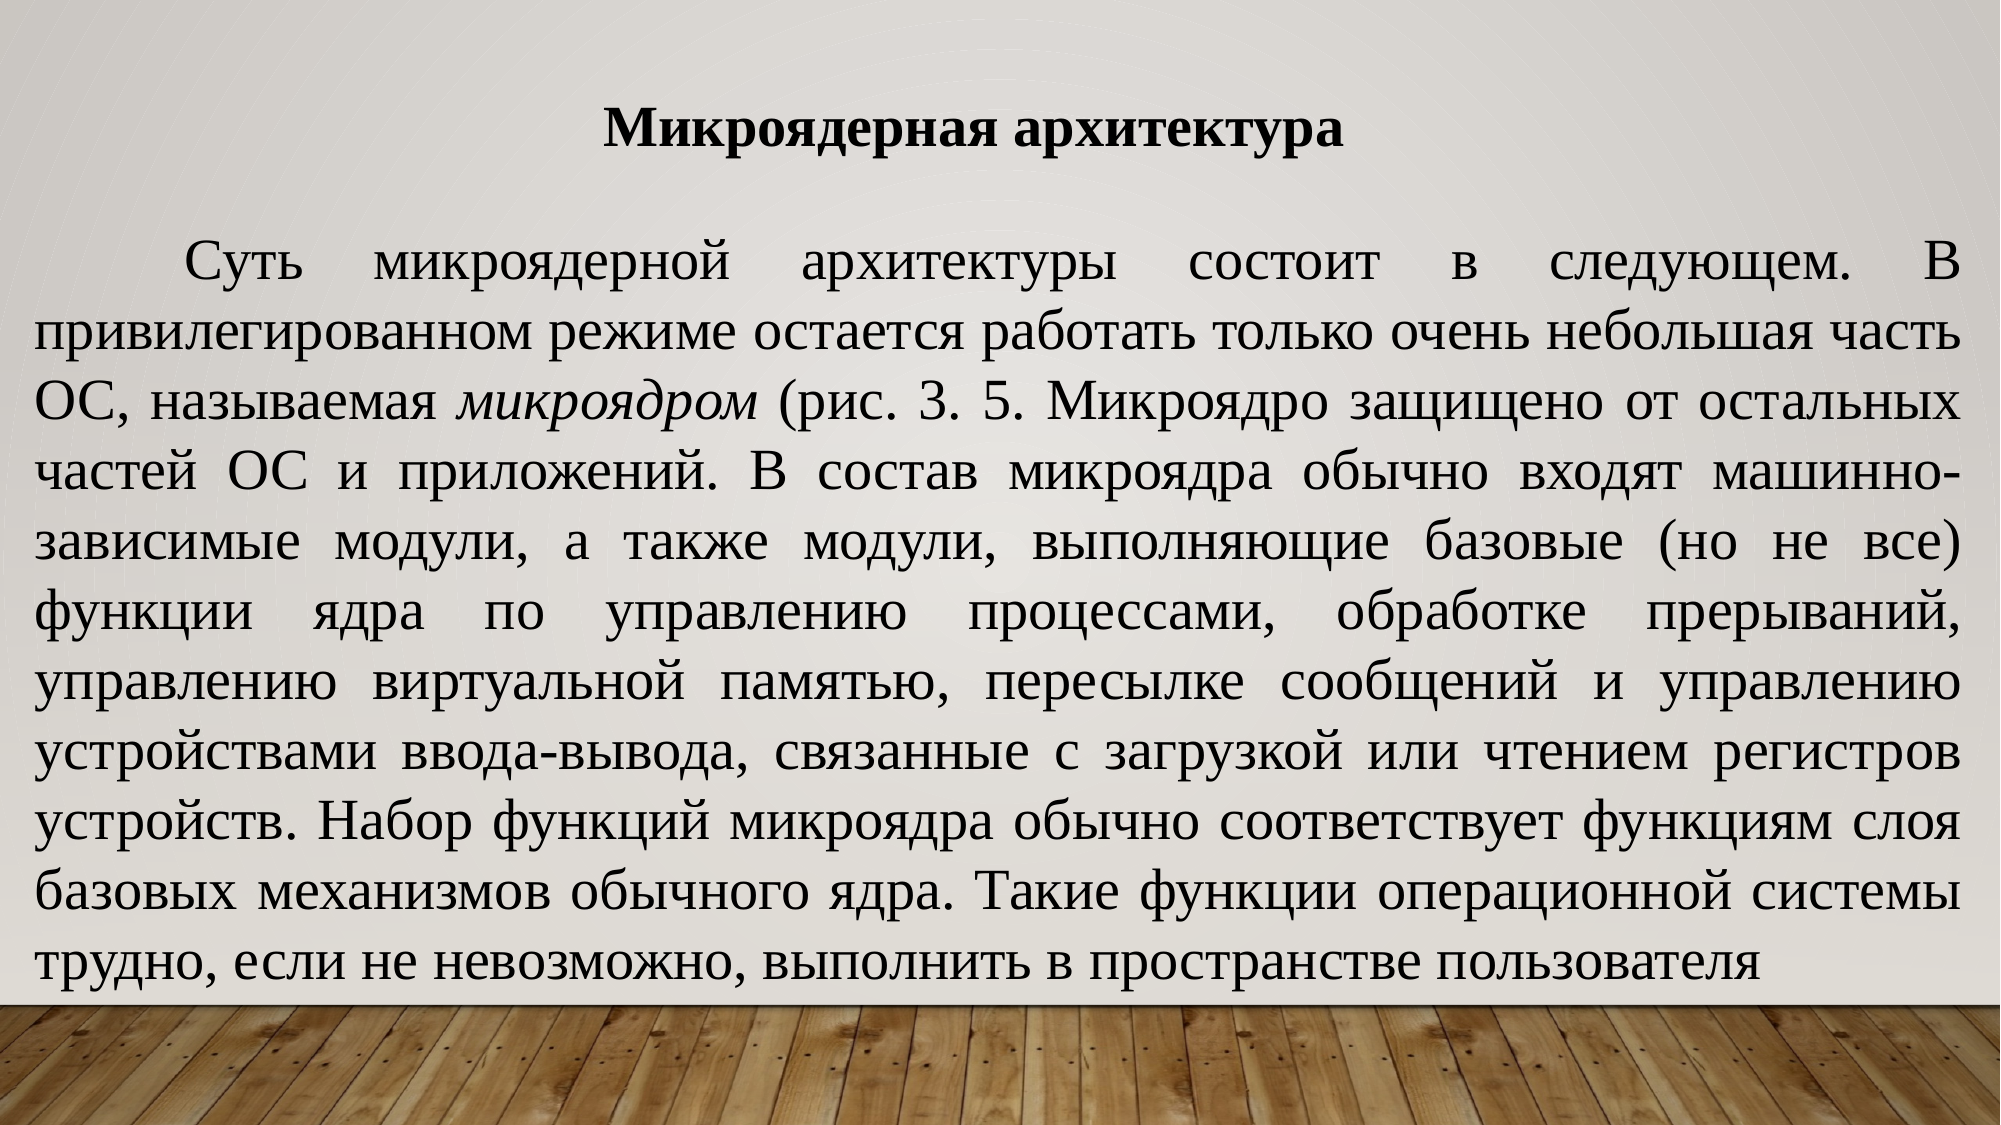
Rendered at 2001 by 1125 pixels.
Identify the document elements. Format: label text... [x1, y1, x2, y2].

text_box Микроядерная архитектура [588, 80, 1360, 166]
picture [0, 1005, 2000, 1125]
text_box Суть микроядерной архитектуры состоит в следующем. В привилегированном режиме остается работать только очень небольшая часть ОС, называемая микроядром (рис. 3. 5. Микроядро защищено от остальных частей ОС и приложений. В состав микроядра обычно входят машинно-зависимые модули, а также модули, выполняющие базовые (но не все) функции ядра по управлению процессами, обработке прерываний, управлению виртуальной памятью, пересылке сообщений и управлению устройствами ввода-вывода, связанные с загрузкой или чтением регистров устройств. Набор функций микроядра обычно соответствует функциям слоя базовых механизмов обычного ядра. Такие функции операционной системы трудно, если не невозможно, выполнить в пространстве пользователя [20, 214, 1978, 999]
